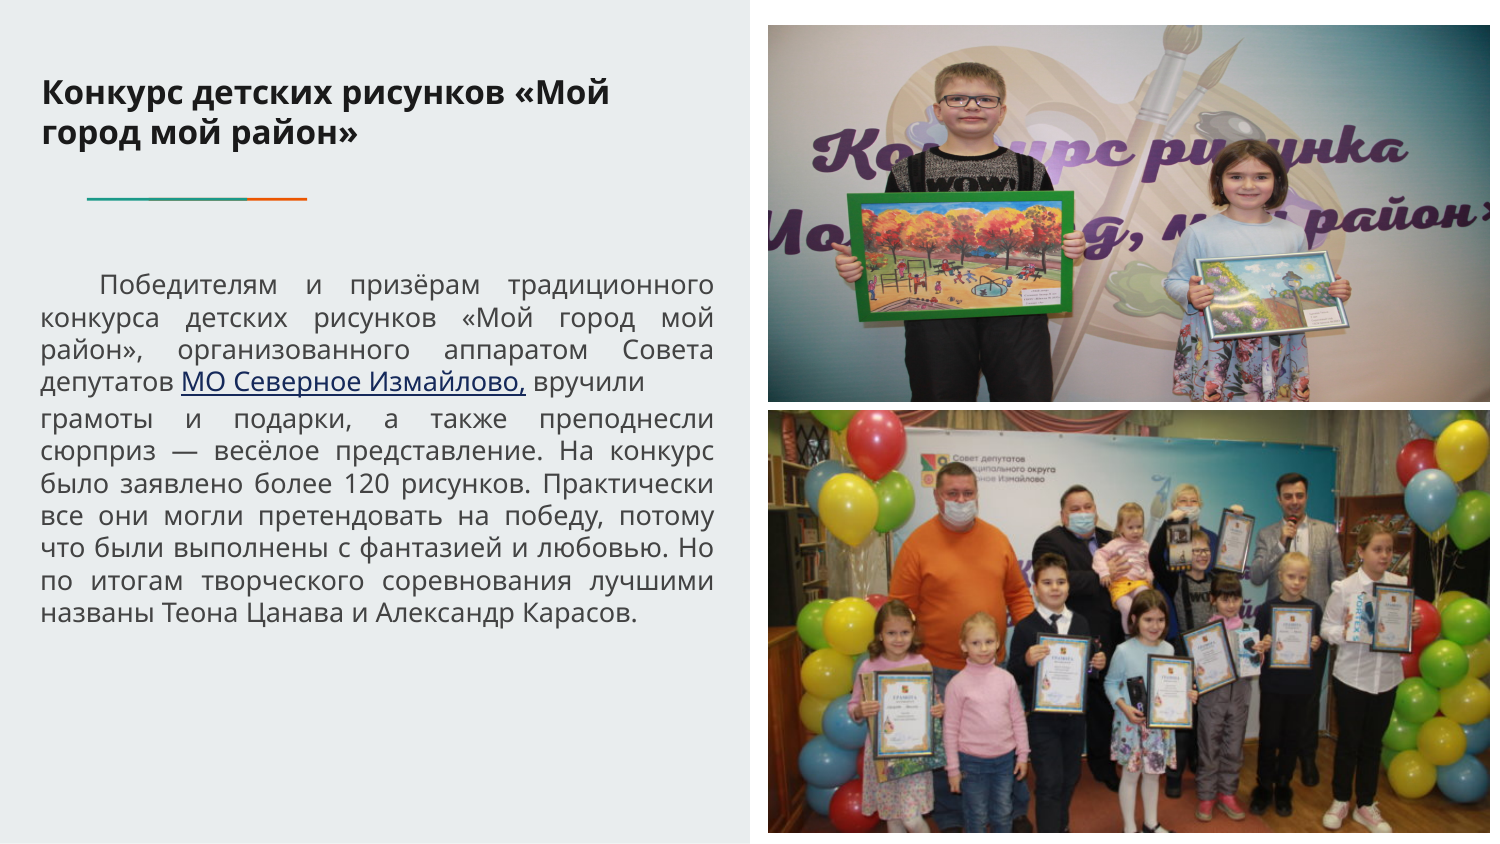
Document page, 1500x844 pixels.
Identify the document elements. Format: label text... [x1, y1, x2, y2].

title Конкурс детских рисунков «Мой город мой район» [26, 56, 732, 184]
picture [768, 409, 1490, 833]
subtitle Победителям и призёрам традиционного конкурса детских рисунков «Мой город мой район», организованного аппаратом Совета депутатов МО Северное Измайлово, вручили грамоты и подарки, а также преподнесли сюрприз — весёлое представление. На конкурс было заявлено более 120 рисунков. Практически все они могли претендовать на победу, потому что были выполнены с фантазией и любовью. Но по итогам творческого соревнования лучшими названы Теона Цанава и Александр Карасов. [10, 252, 730, 815]
picture [768, 25, 1490, 402]
